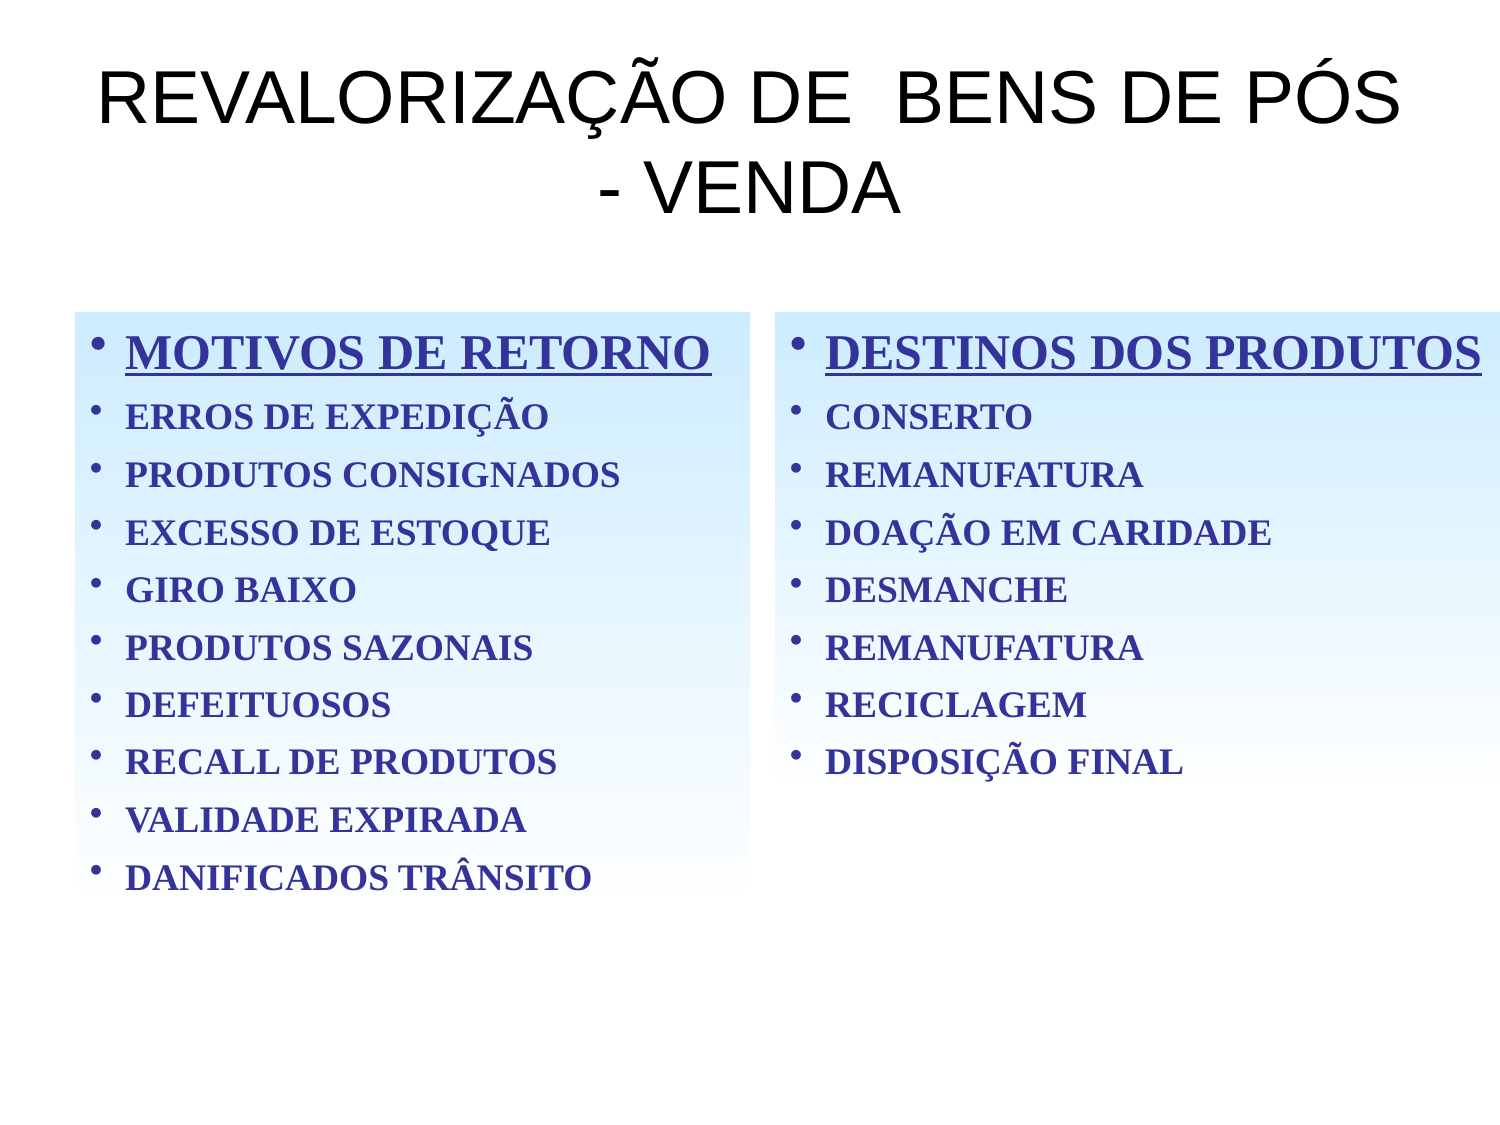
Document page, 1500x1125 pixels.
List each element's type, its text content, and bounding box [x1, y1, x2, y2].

text_box MOTIVOS DE RETORNO ERROS DE EXPEDIÇÃO PRODUTOS CONSIGNADOS EXCESSO DE ESTOQUE GIRO BAIXO PRODUTOS SAZONAIS DEFEITUOSOS RECALL DE PRODUTOS VALIDADE EXPIRADA DANIFICADOS TRÂNSITO [74, 312, 750, 905]
text_box DESTINOS DOS PRODUTOS CONSERTO REMANUFATURA DOAÇÃO EM CARIDADE DESMANCHE REMANUFATURA RECICLAGEM DISPOSIÇÃO FINAL [774, 312, 1500, 790]
title REVALORIZAÇÃO DE BENS DE PÓS - VENDA [74, 44, 1426, 233]
